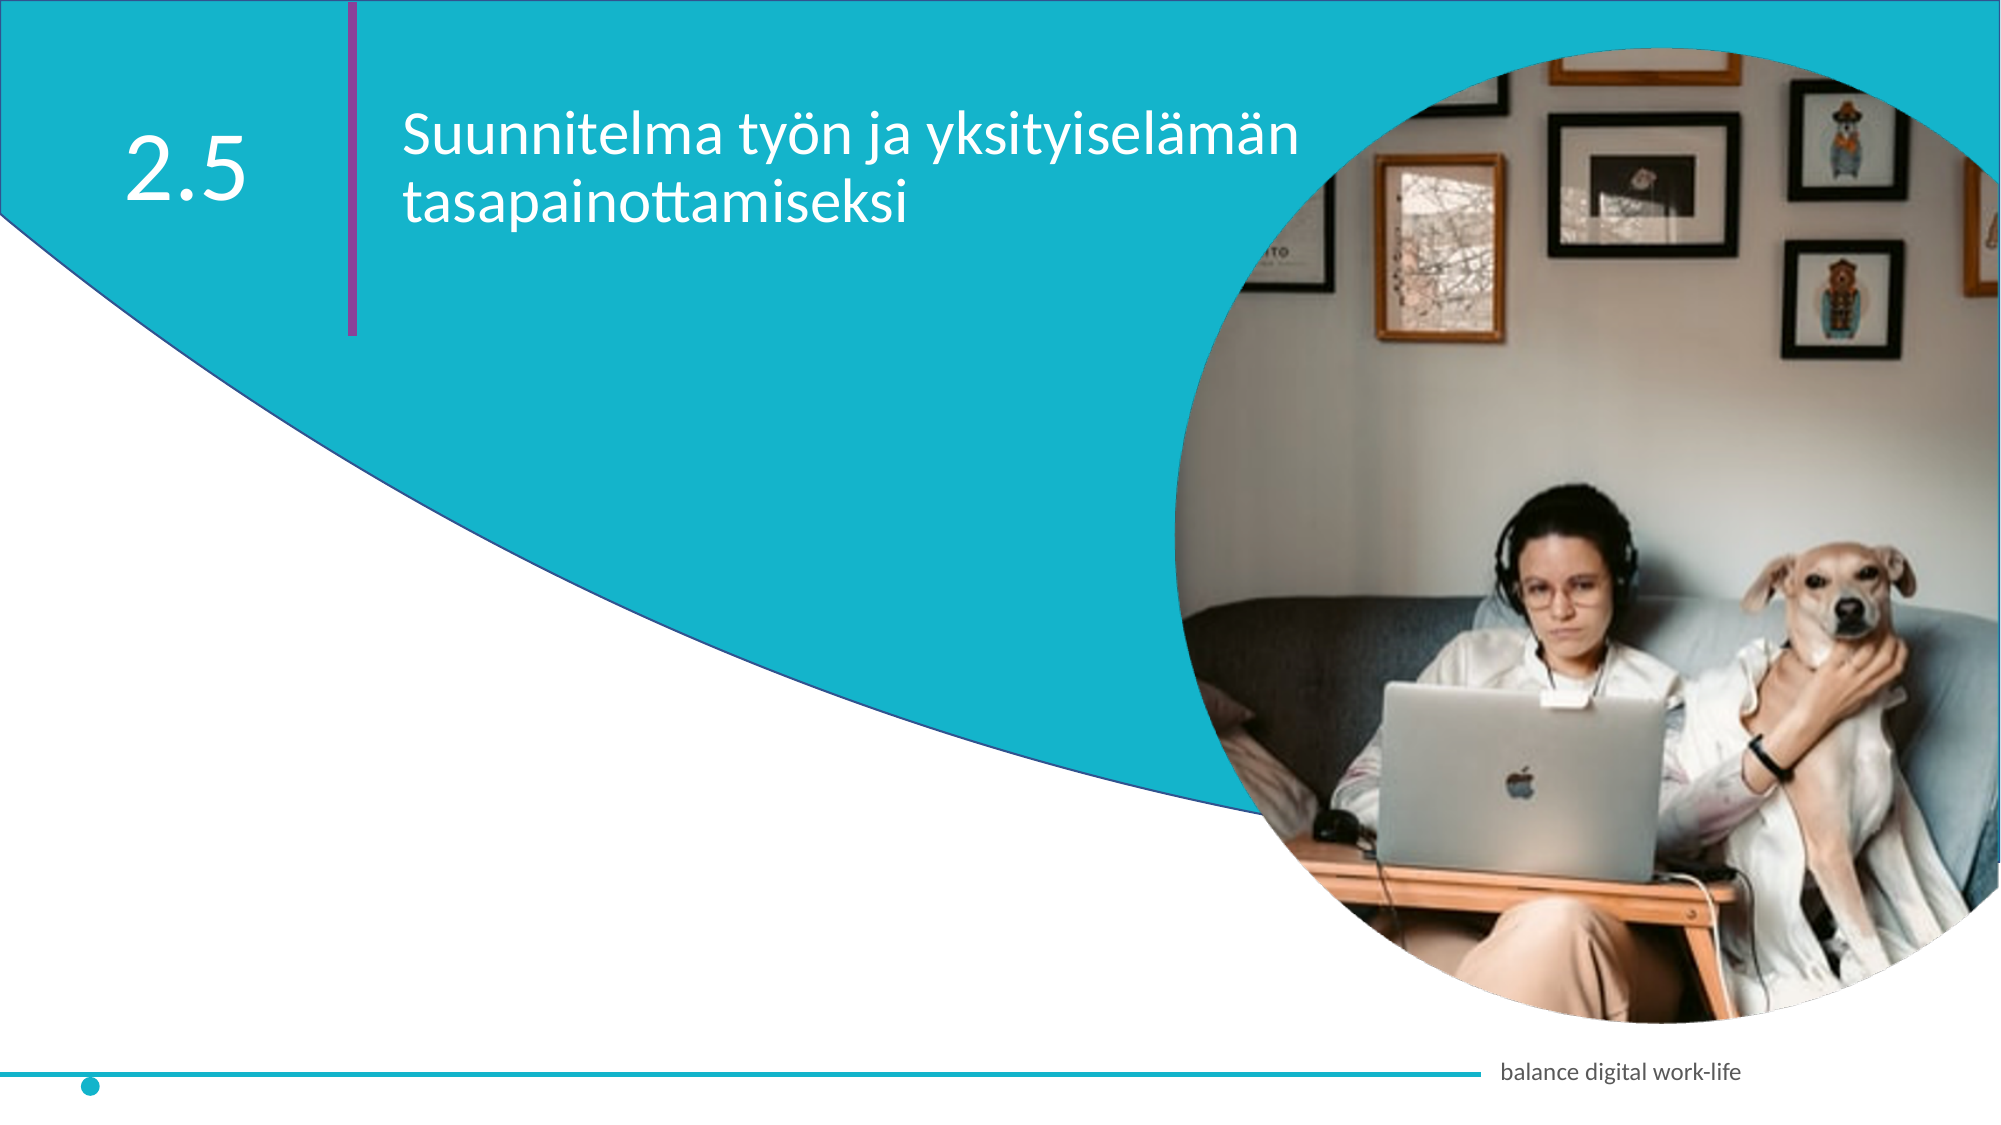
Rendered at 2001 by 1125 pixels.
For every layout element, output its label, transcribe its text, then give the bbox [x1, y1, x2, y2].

list Suunnitelma työn ja yksityiselämän tasapainottamiseksi [387, 73, 1168, 263]
picture [1173, 46, 2000, 1024]
list 2.5 [108, 98, 315, 238]
